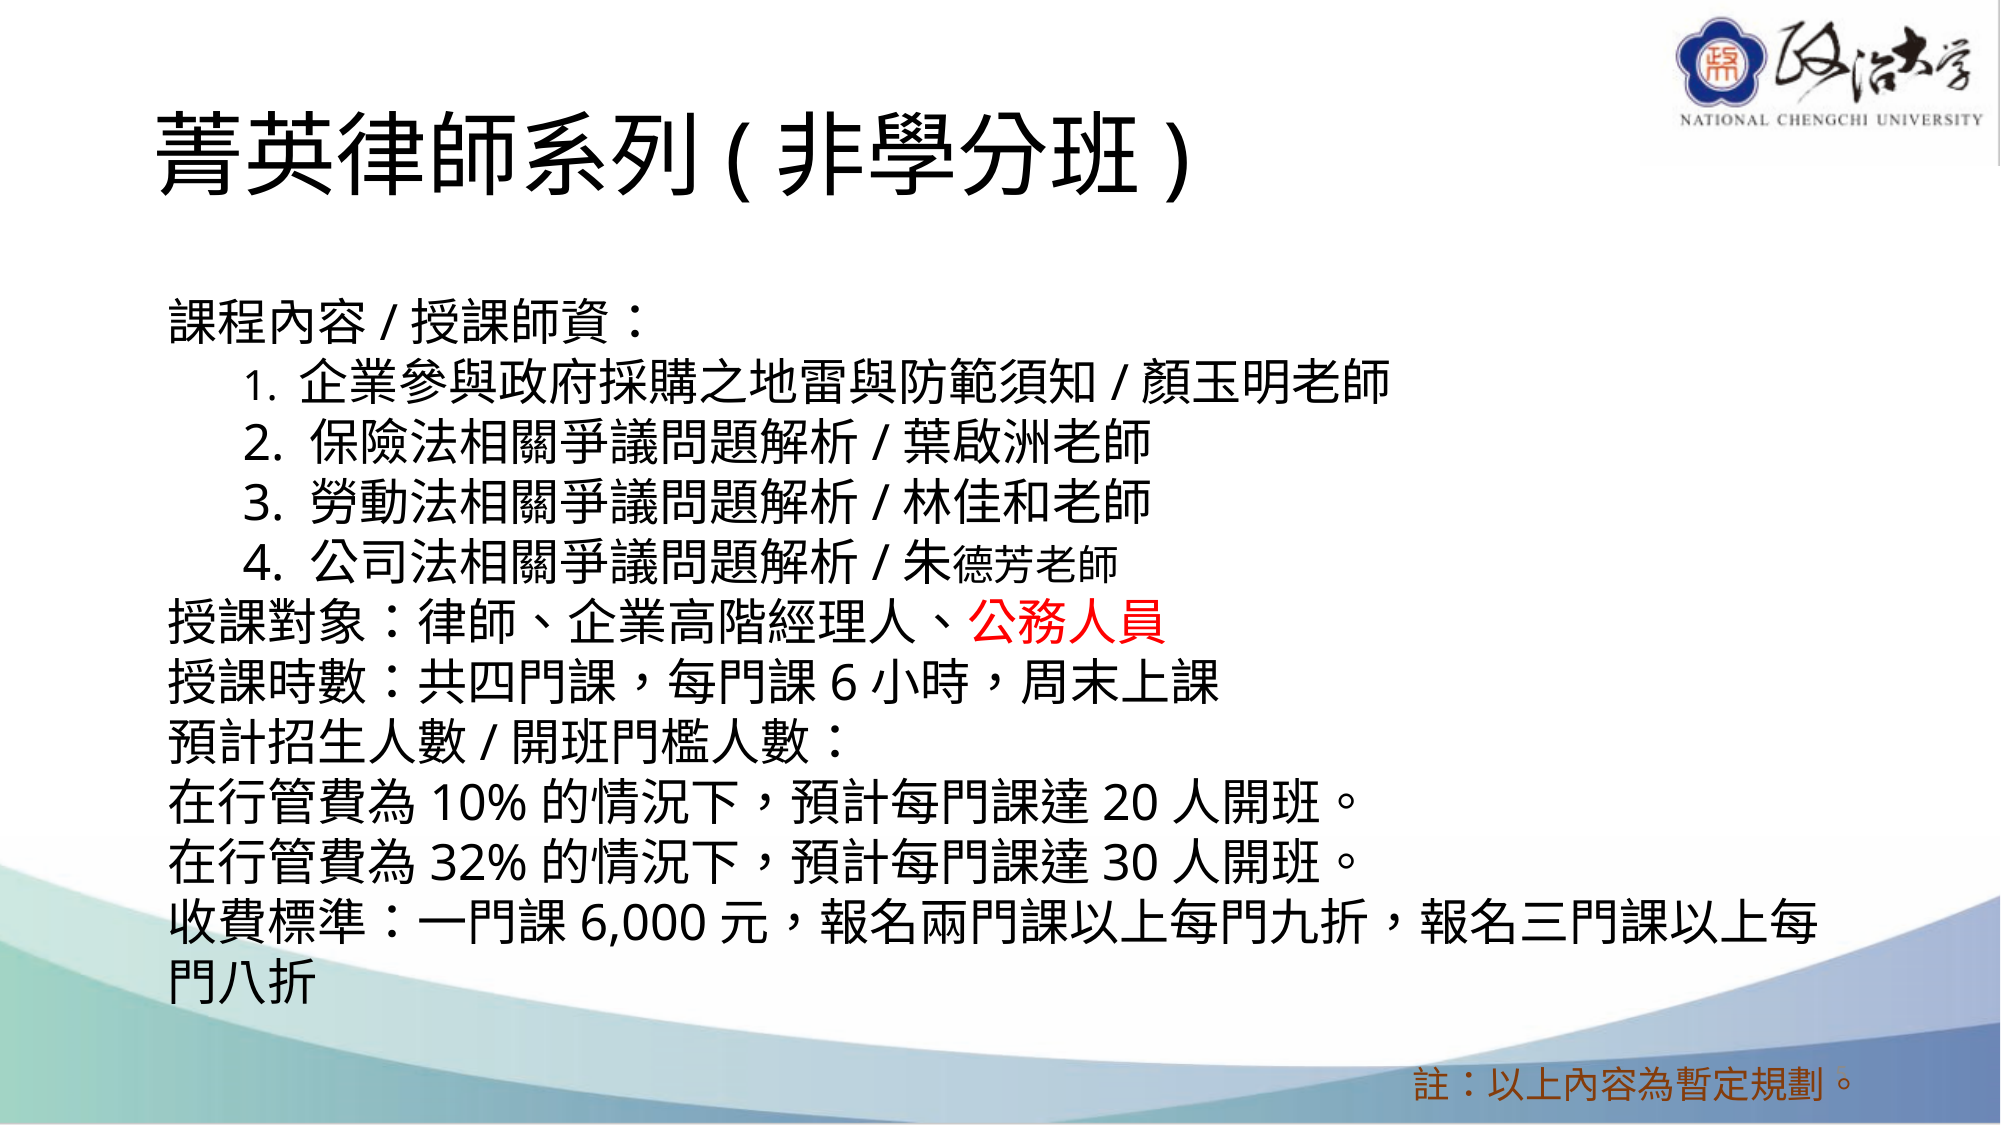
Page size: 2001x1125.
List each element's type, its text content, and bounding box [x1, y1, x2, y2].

title 菁英律師系列(非學分班) [137, 59, 1863, 258]
picture [0, 836, 2001, 1125]
picture [1640, 0, 2000, 166]
text_box [152, 360, 1809, 1007]
slide_number 5 [1412, 1042, 1863, 1103]
list 課程內容/授課師資： 1. 企業參與政府採購之地雷與防範須知/顏玉明老師 2. 保險法相關爭議問題解析/葉啟洲老師 3. 勞動法相關爭議問題解析/林佳和老師 4. 公司法相關爭議問題解析/朱德芳老師 授課對象：律師、企業高階經理人、公務人員 授課時數：共四門課，每門課6小時，周末上課 預計招生人數/開班門檻人數： 在行管費為10%的情況下，預計每門課達20人開班。 在行管費為32%的情況下，預計每門課達30人開班。 收費標準：一門課6,000元，報名兩門課以上每門九折，報名三門課以上每門八折 註：以上內容為暫定規劃。 [152, 283, 1878, 1007]
